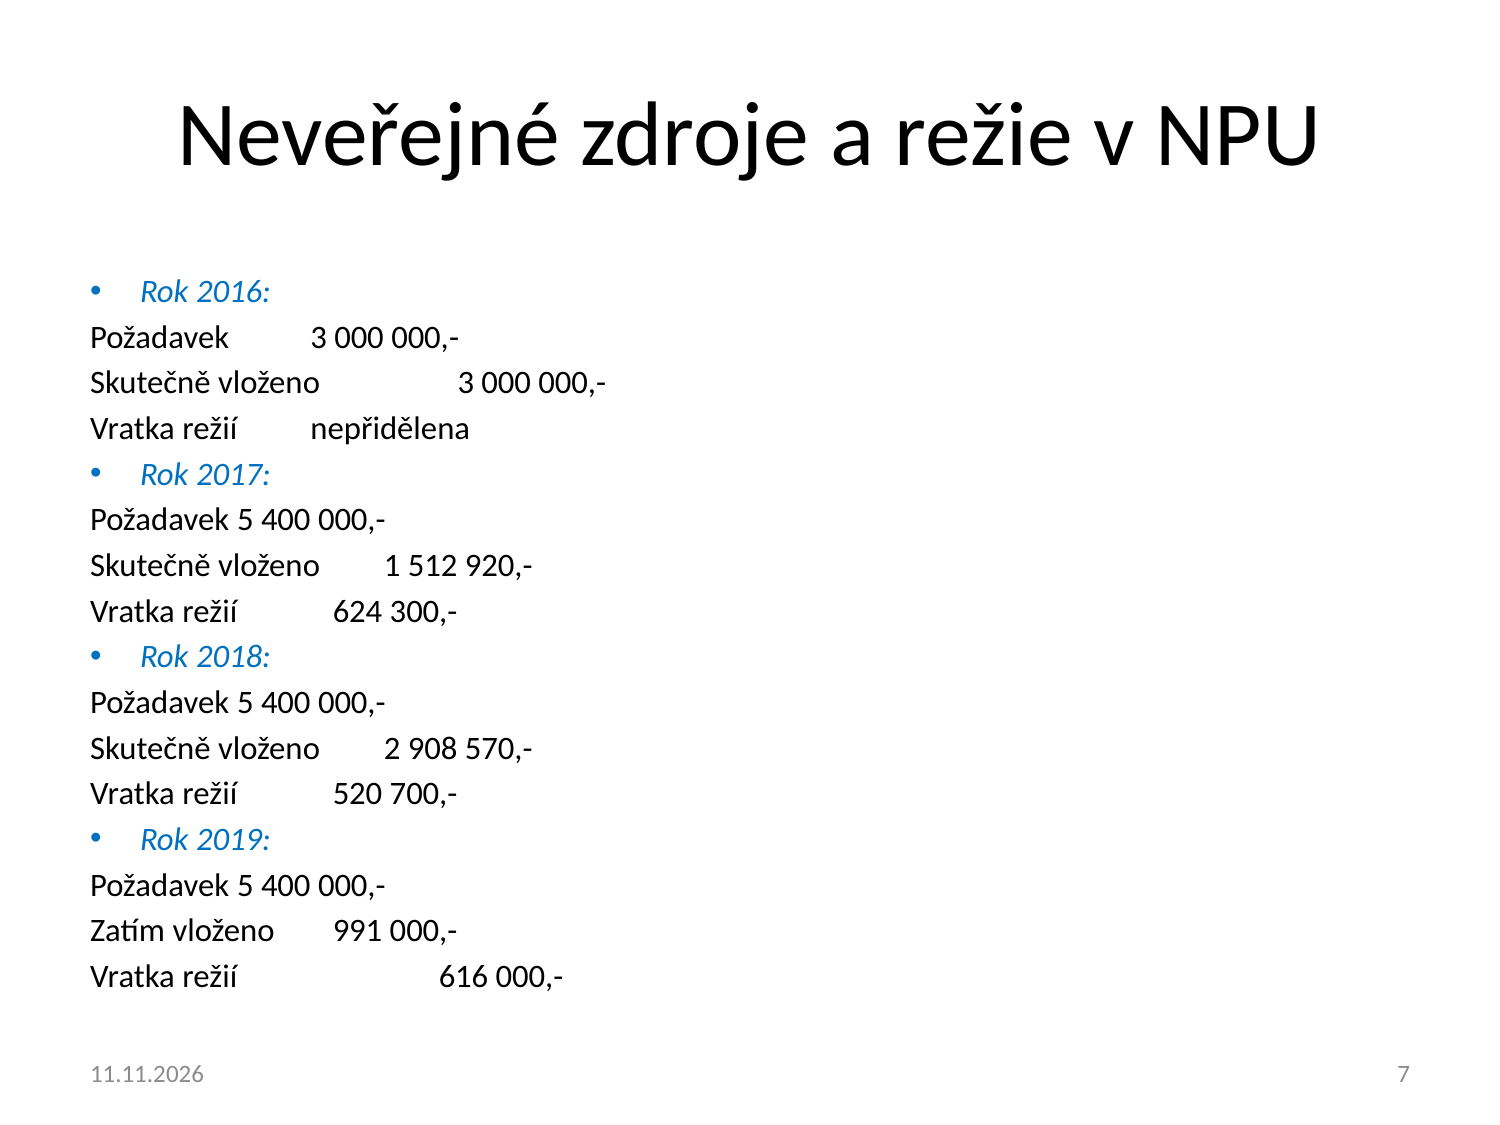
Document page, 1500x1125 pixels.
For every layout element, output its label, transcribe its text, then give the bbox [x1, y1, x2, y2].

title Neveřejné zdroje a režie v NPU [75, 45, 1425, 212]
list Rok 2016: Požadavek 3 000 000,- Skutečně vloženo 3 000 000,- Vratka režií nepřidělena Rok 2017: Požadavek 5 400 000,- Skutečně vloženo 1 512 920,- Vratka režií 624 300,- Rok 2018: Požadavek 5 400 000,- Skutečně vloženo 2 908 570,- Vratka režií 520 700,- Rok 2019: Požadavek 5 400 000,- Zatím vloženo 991 000,- Vratka režií 616 000,- [75, 262, 1425, 1005]
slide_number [75, 1042, 425, 1103]
slide_number 7 [1074, 1042, 1425, 1103]
